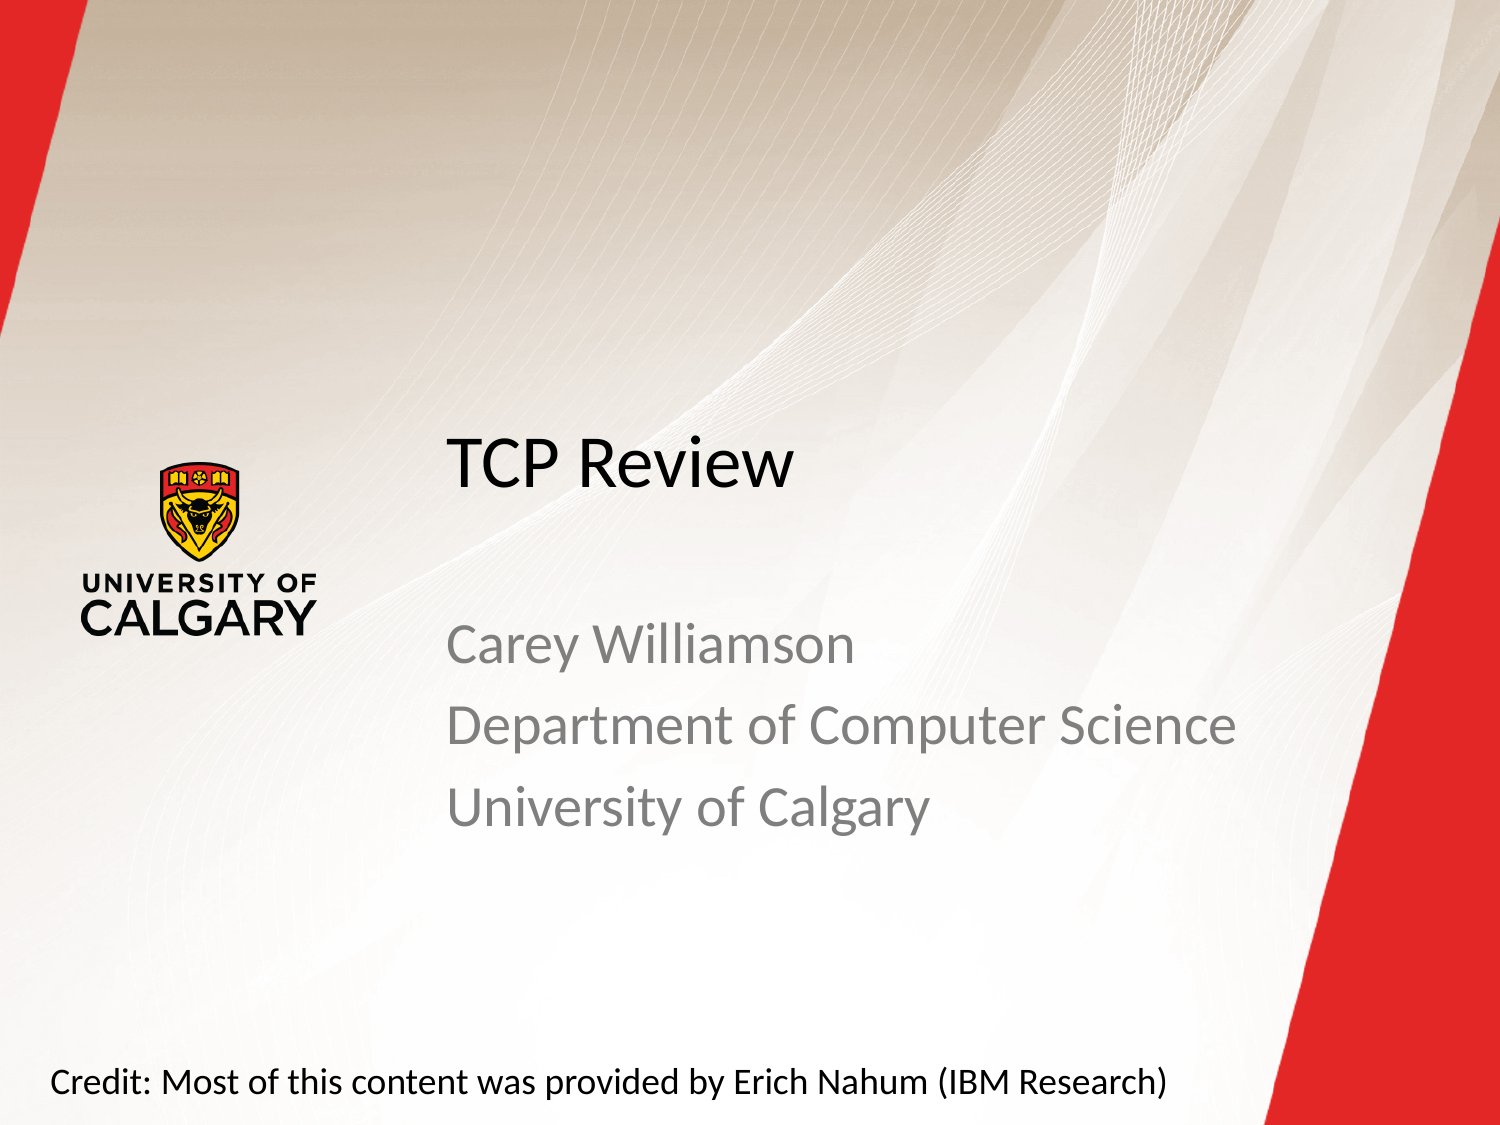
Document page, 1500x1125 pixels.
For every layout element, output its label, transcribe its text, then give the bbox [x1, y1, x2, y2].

subtitle Carey Williamson Department of Computer Science University of Calgary [431, 597, 1359, 923]
text_box Credit: Most of this content was provided by Erich Nahum (IBM Research) [35, 1049, 1184, 1110]
picture [0, 0, 1500, 1125]
title TCP Review [431, 318, 1384, 598]
